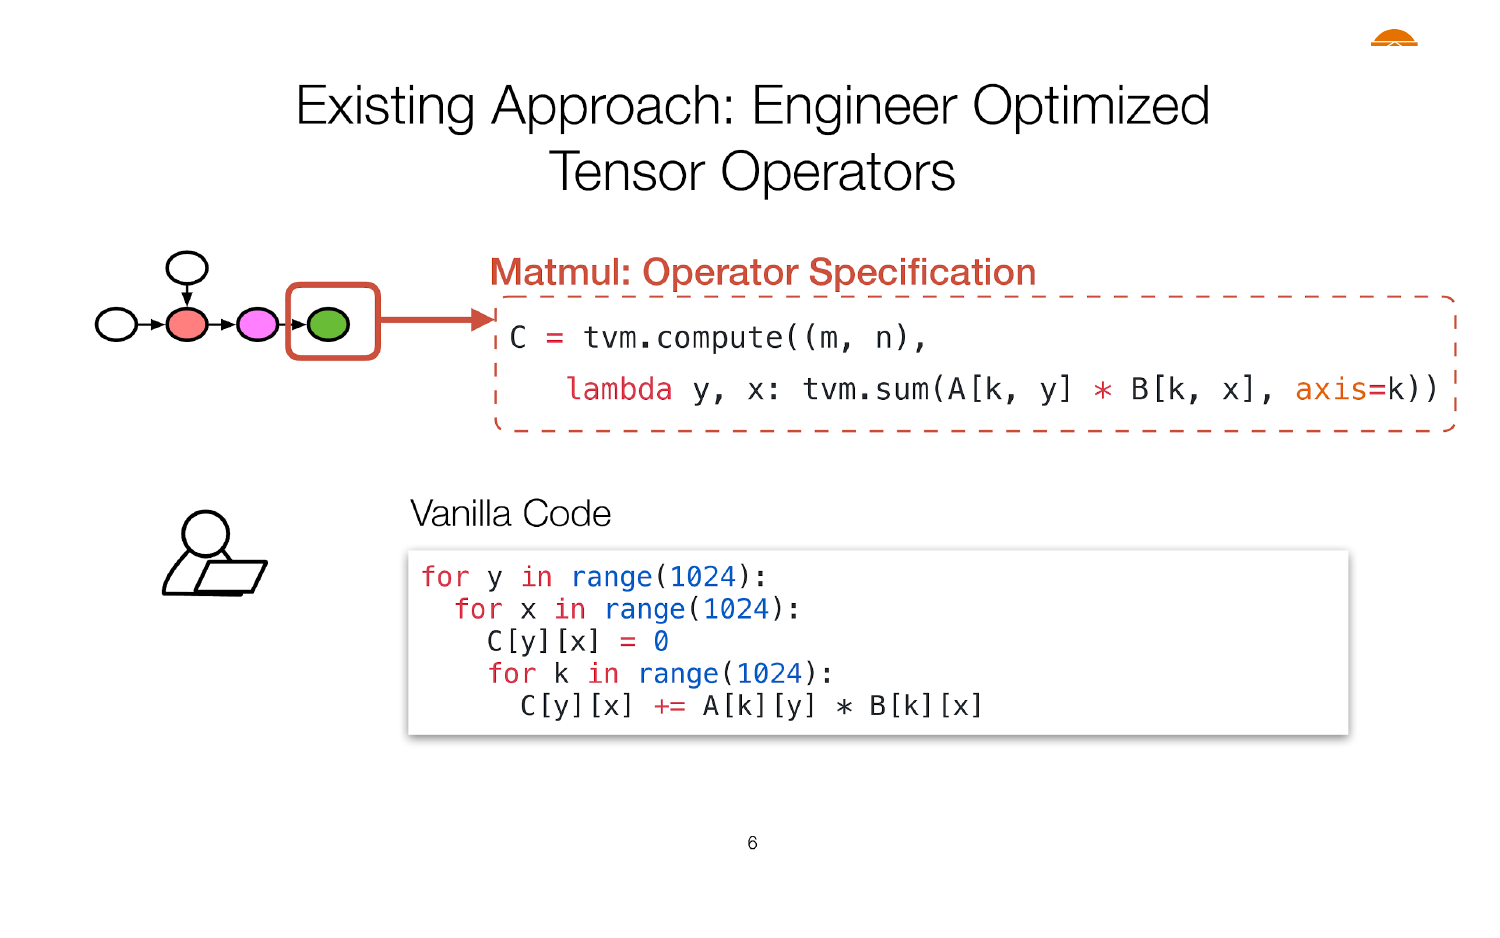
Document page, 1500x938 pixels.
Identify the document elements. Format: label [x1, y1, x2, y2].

picture [24, 46, 1481, 866]
